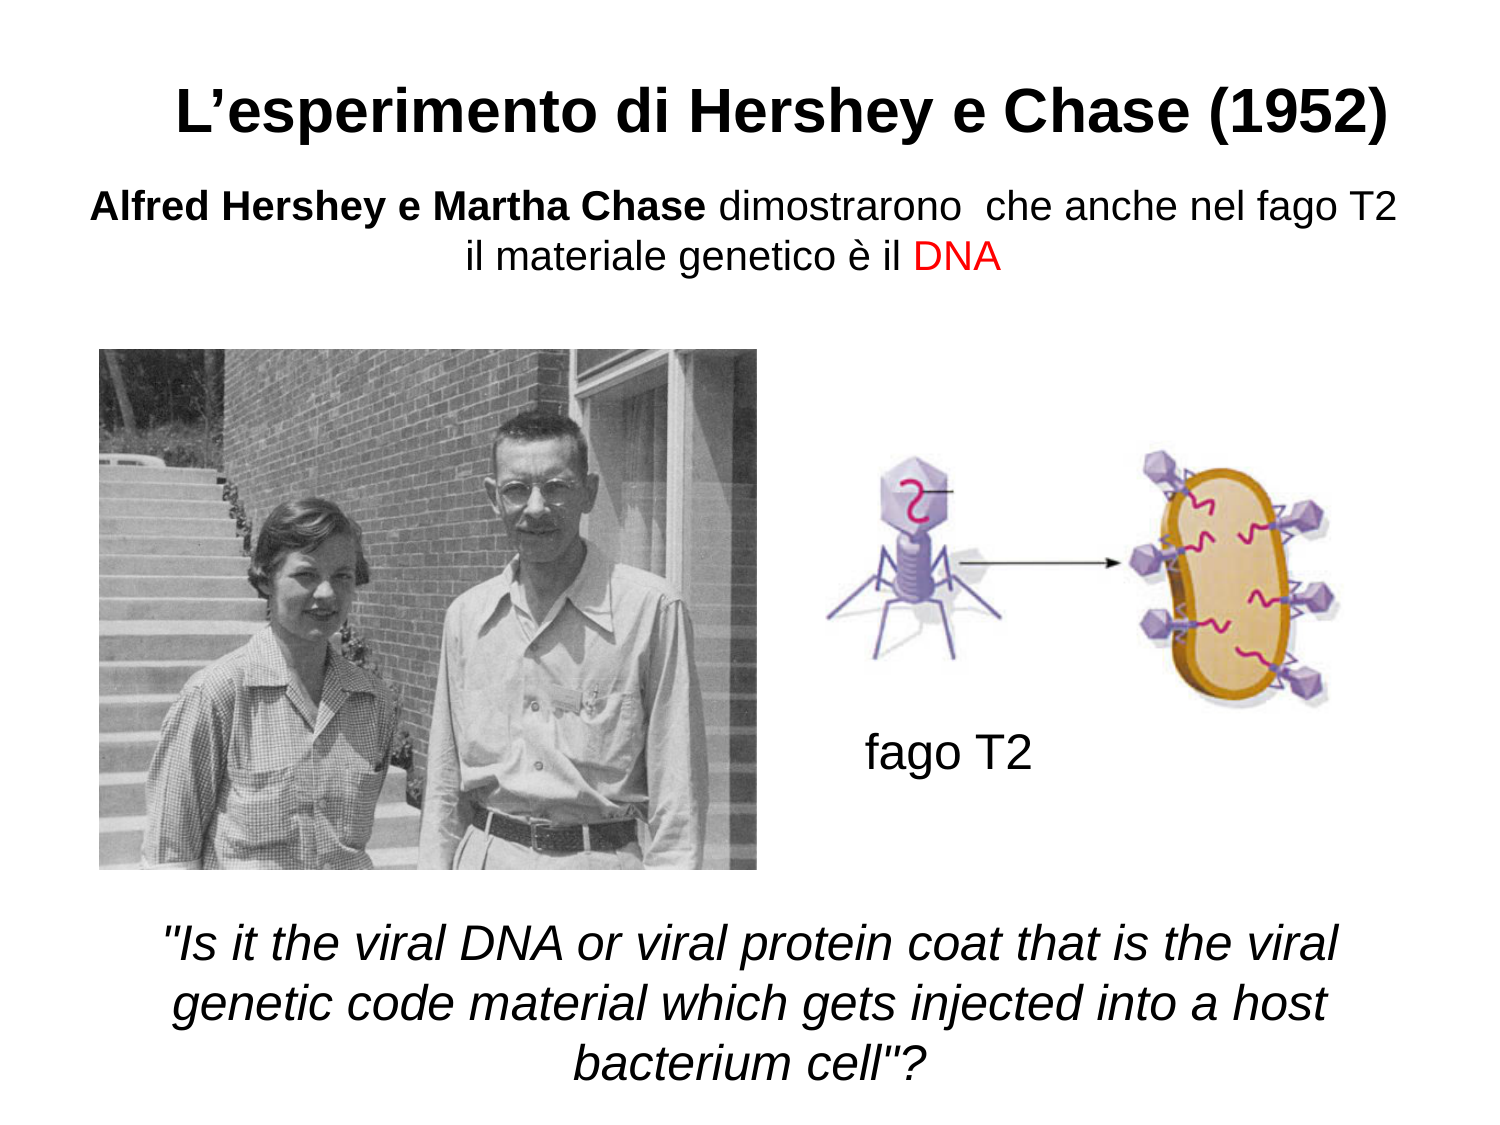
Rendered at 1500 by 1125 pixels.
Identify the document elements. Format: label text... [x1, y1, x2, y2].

text_box Alfred Hershey e Martha Chase dimostrarono che anche nel fago T2 il materiale genetico è il DNA [62, 171, 1425, 287]
picture [787, 324, 1376, 720]
picture [99, 349, 757, 870]
text_box fago T2 [849, 729, 1100, 788]
text_box "Is it the viral DNA or viral protein coat that is the viral genetic code material which gets injected into a host bacterium cell"? [62, 903, 1438, 1098]
text_box L’esperimento di Hershey e Chase (1952) [160, 62, 1423, 153]
